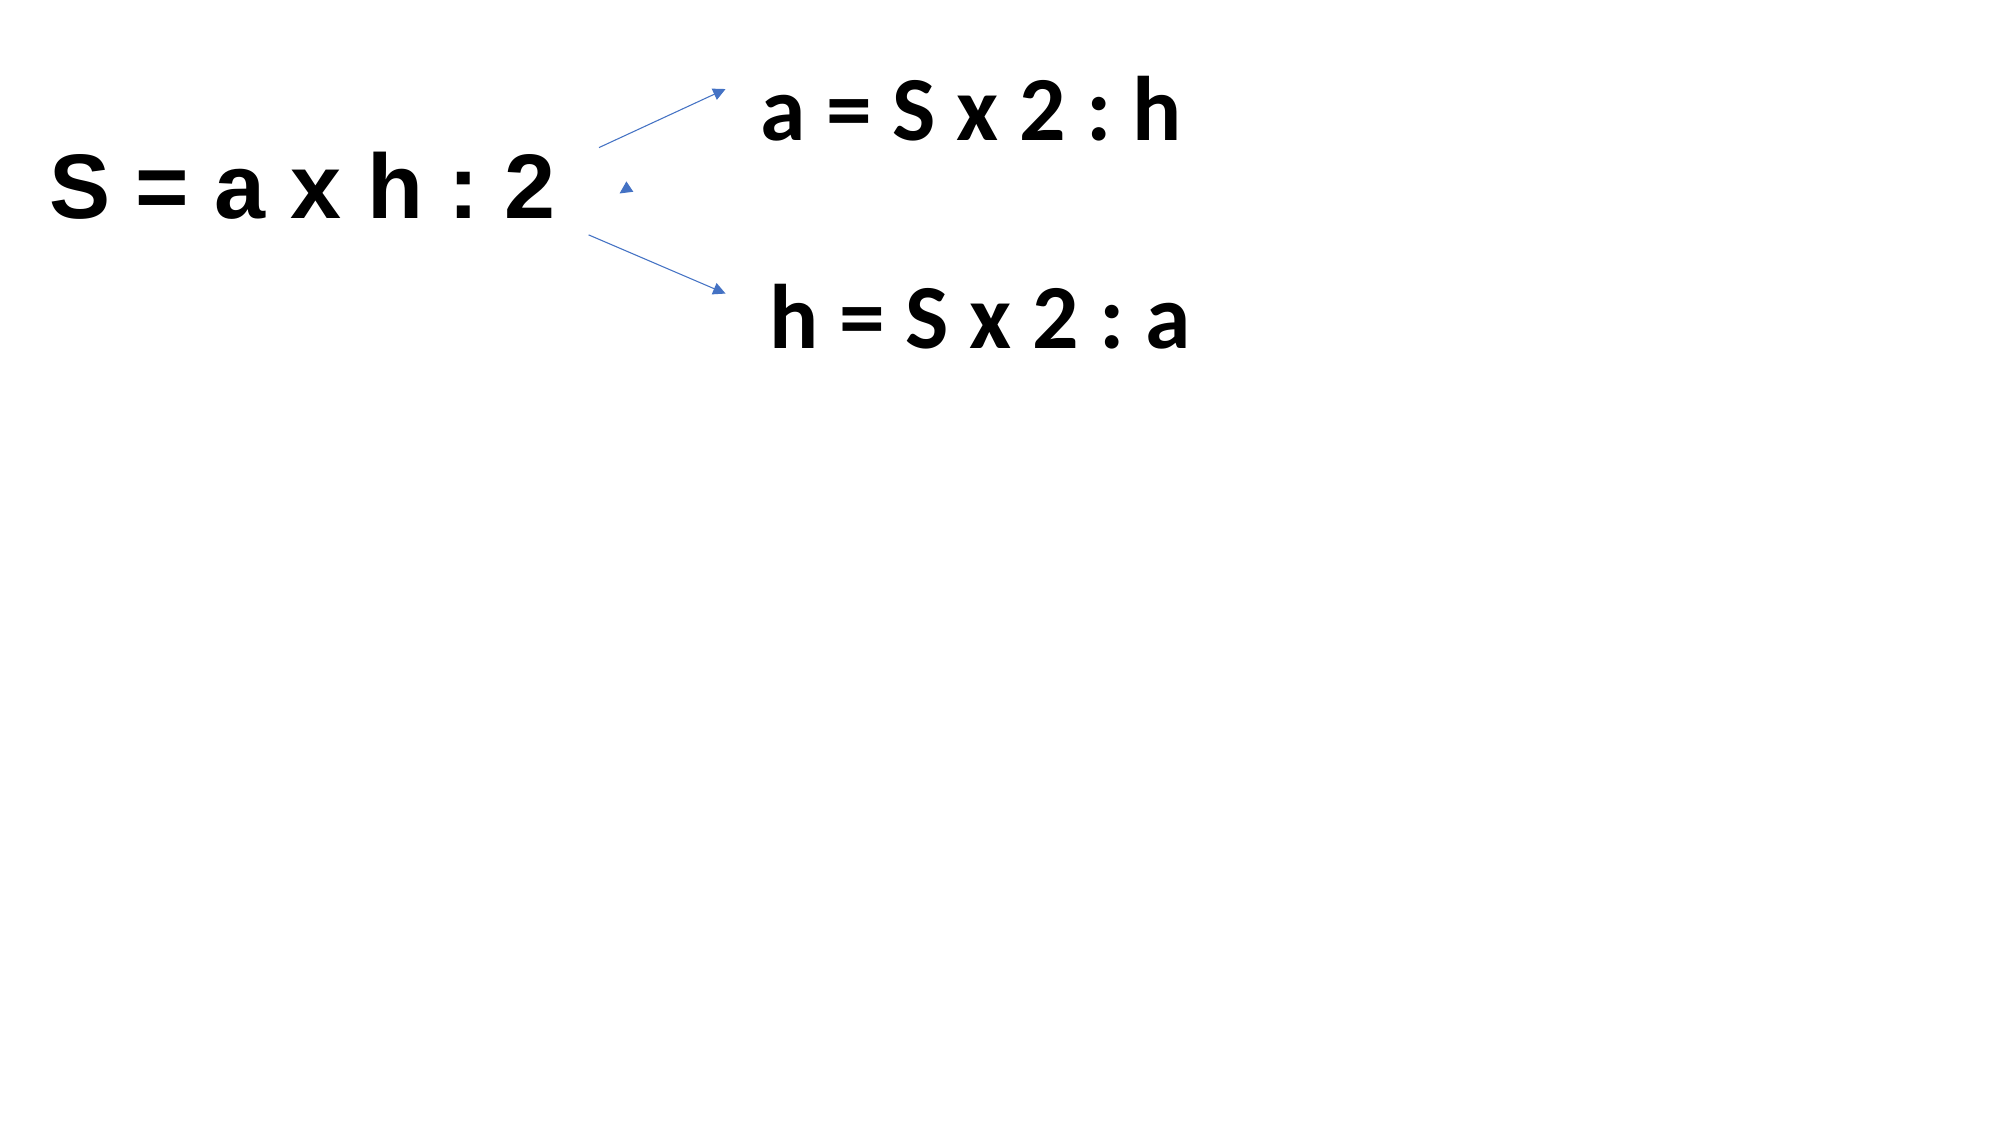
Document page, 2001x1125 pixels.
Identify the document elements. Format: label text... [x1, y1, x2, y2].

text_box h = S x 2 : a [754, 249, 1218, 374]
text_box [599, 89, 726, 148]
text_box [588, 234, 726, 294]
text_box S = a x h : 2 [13, 119, 579, 245]
text_box a = S x 2 : h [745, 41, 1255, 166]
